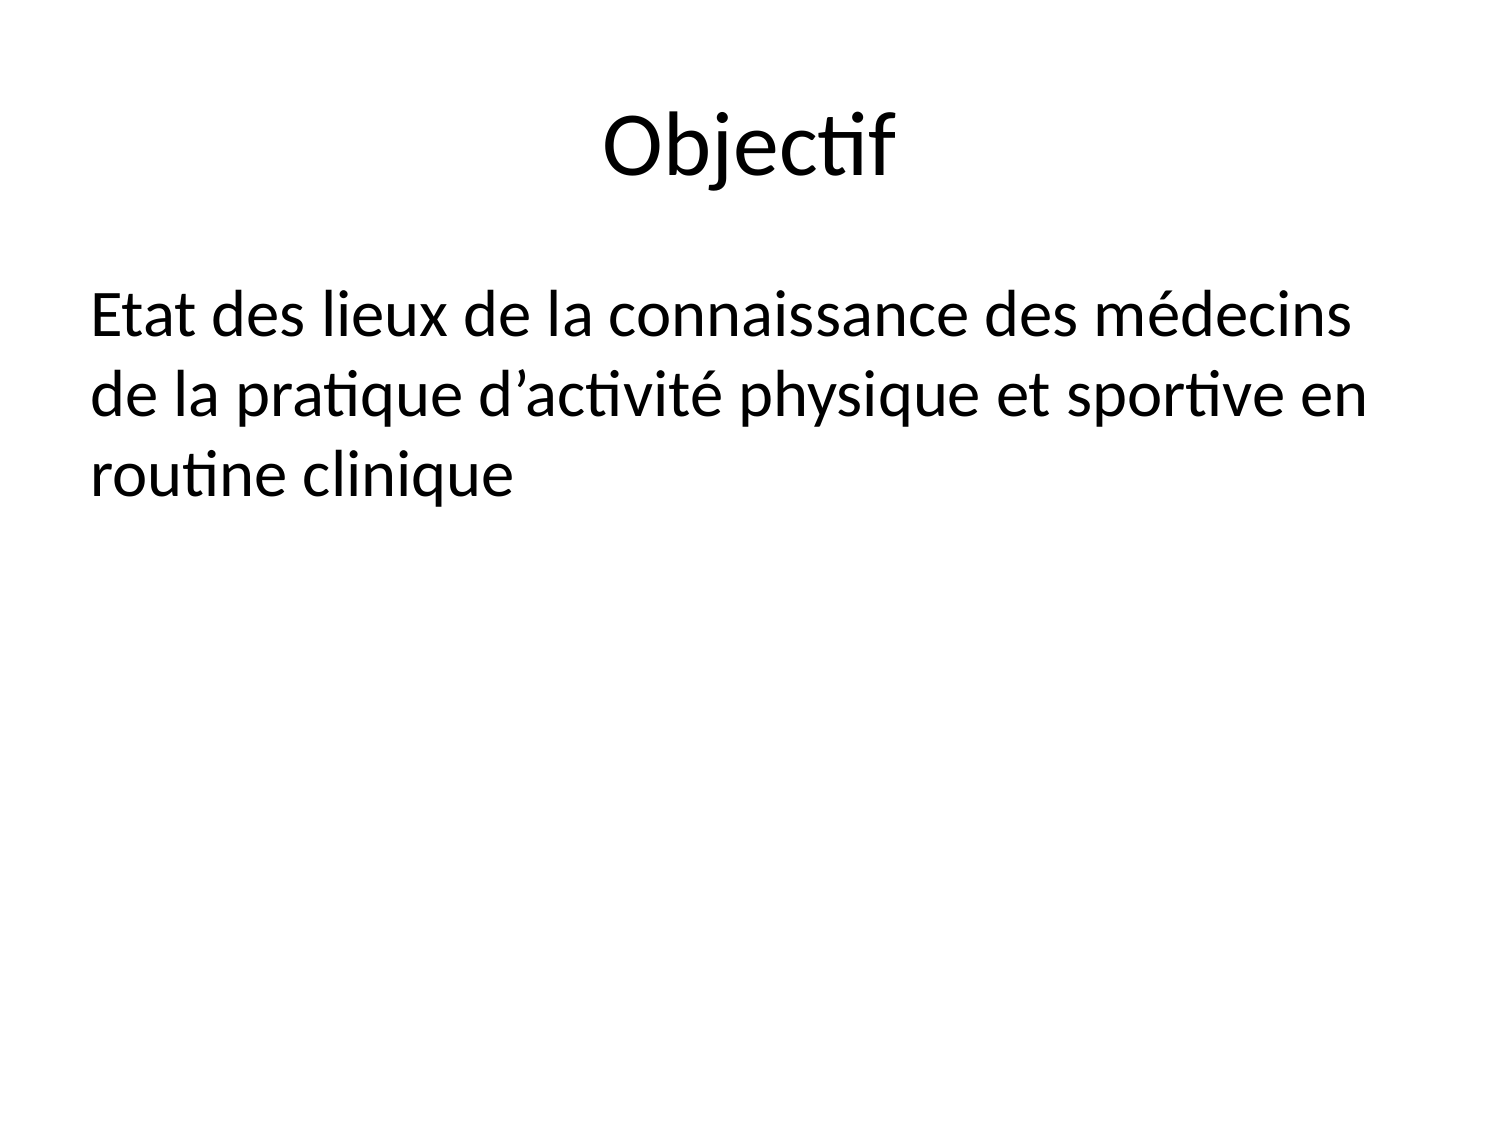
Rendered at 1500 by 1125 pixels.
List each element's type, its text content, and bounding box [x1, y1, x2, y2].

title Objectif [75, 45, 1425, 233]
list Etat des lieux de la connaissance des médecins de la pratique d’activité physique et sportive en routine clinique [75, 262, 1425, 1005]
